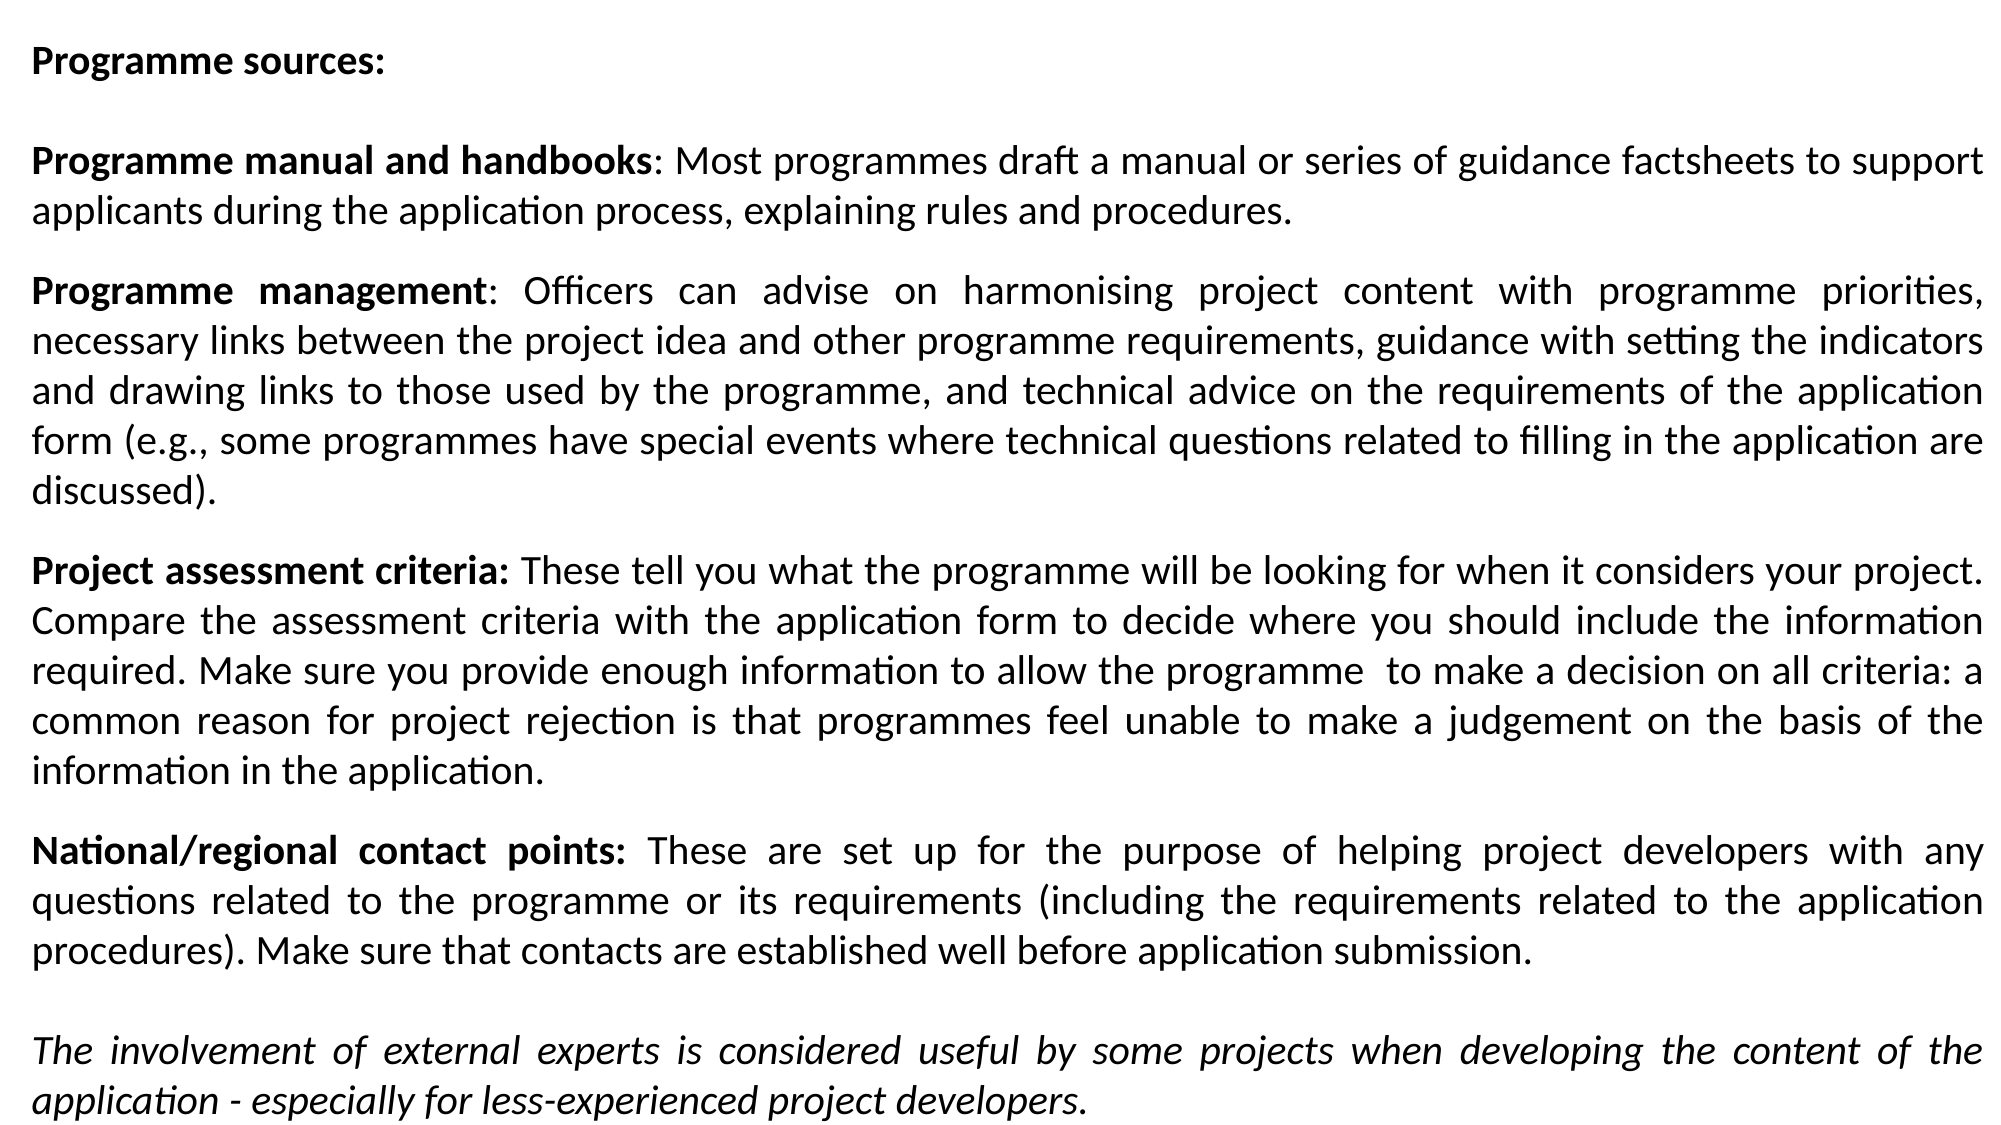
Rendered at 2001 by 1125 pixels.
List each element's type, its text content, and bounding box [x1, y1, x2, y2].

text_box Programme sources: Programme manual and handbooks: Most programmes draft a manual or series of guidance factsheets to support applicants during the application process, explaining rules and procedures. Programme management: Officers can advise on harmonising project content with programme priorities, necessary links between the project idea and other programme requirements, guidance with setting the indicators and drawing links to those used by the programme, and technical advice on the requirements of the application form (e.g., some programmes have special events where technical questions related to filling in the application are discussed). Project assessment criteria: These tell you what the programme will be looking for when it considers your project. Compare the assessment criteria with the application form to decide where you should include the information required. Make sure you provide enough information to allow the programme to make a decision on all criteria: a common reason for project rejection is that programmes feel unable to make a judgement on the basis of the information in the application. National/regional contact points: These are set up for the purpose of helping project developers with any questions related to the programme or its requirements (including the requirements related to the application procedures). Make sure that contacts are established well before application submission. The involvement of external experts is considered useful by some projects when developing the content of the application - especially for less-experienced project developers. [16, 25, 2000, 1125]
